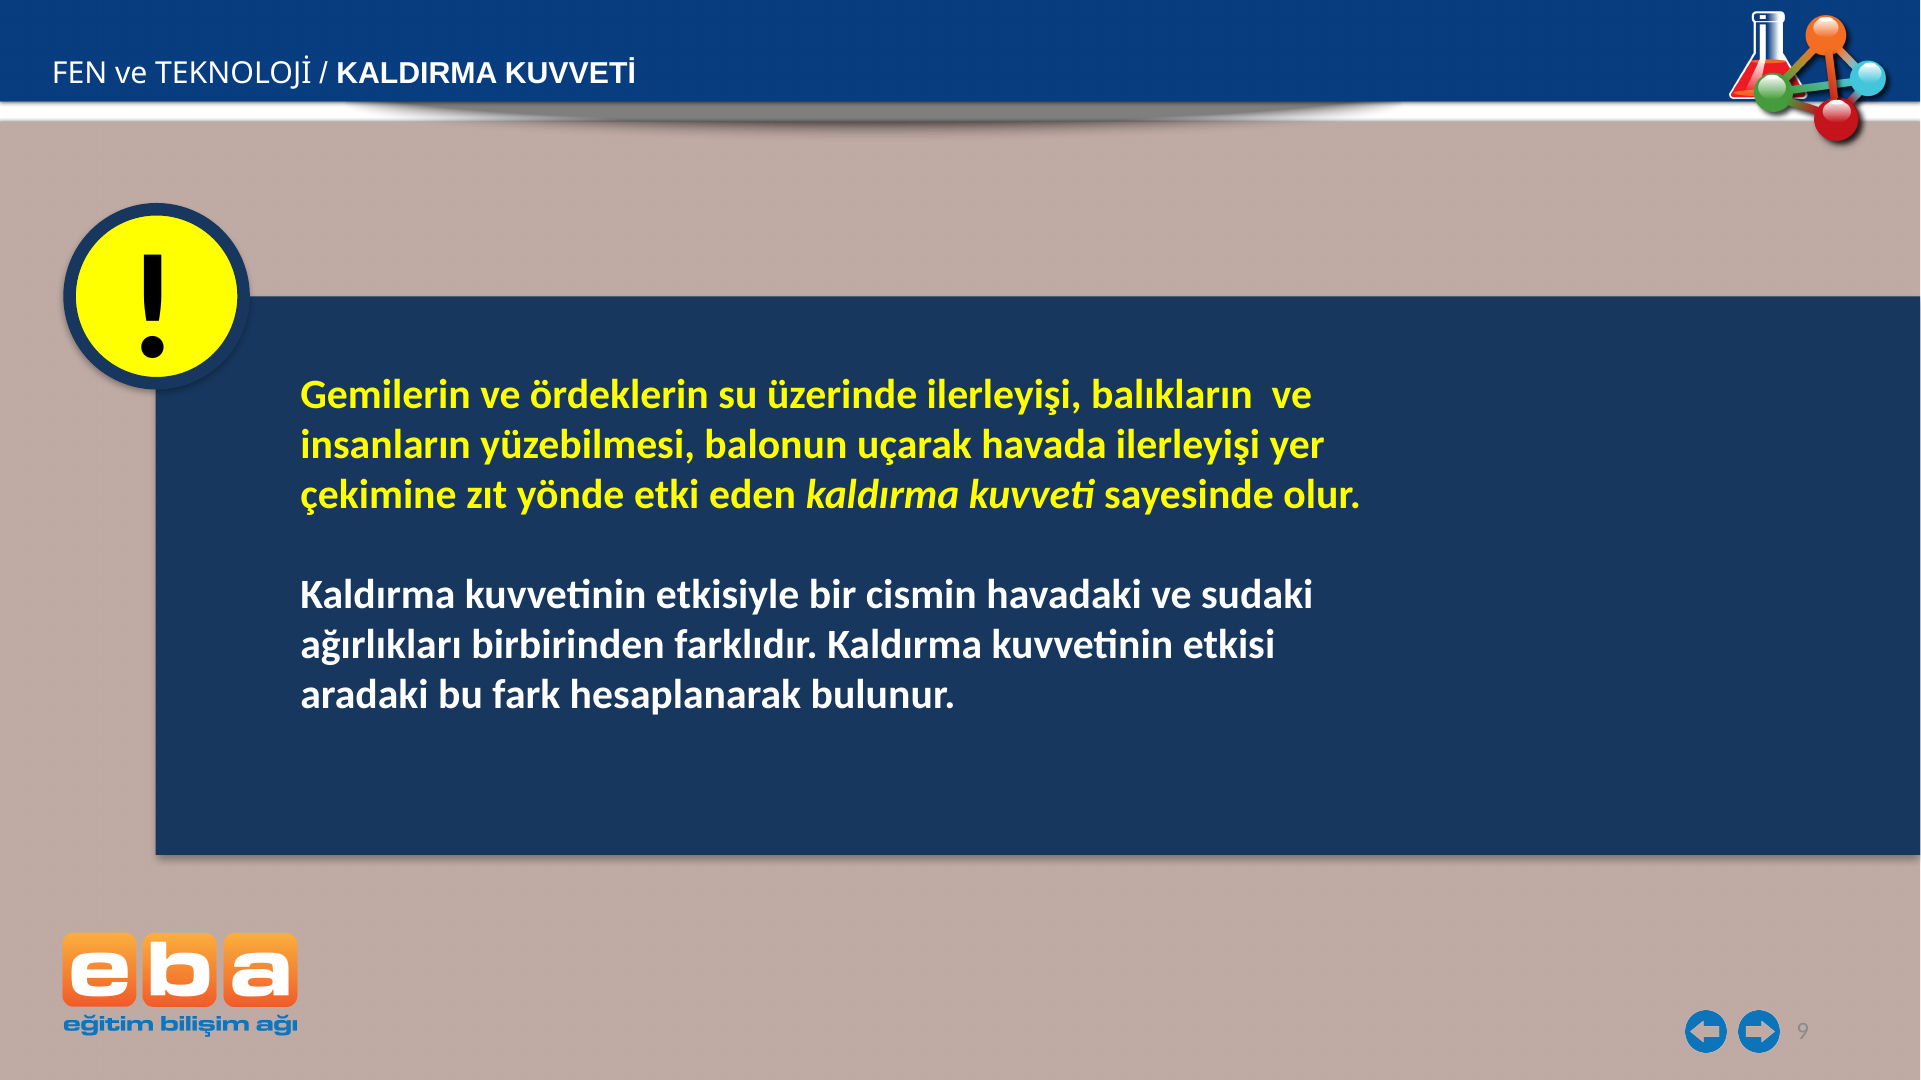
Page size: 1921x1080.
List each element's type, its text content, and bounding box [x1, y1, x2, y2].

text_box Gemilerin ve ördeklerin su üzerinde ilerleyişi, balıkların ve insanların yüzebilmesi, balonun uçarak havada ilerleyişi yer çekimine zıt yönde etki eden kaldırma kuvveti sayesinde olur. Kaldırma kuvvetinin etkisiyle bir cismin havadaki ve sudaki ağırlıkları birbirinden farklıdır. Kaldırma kuvvetinin etkisi aradaki bu fark hesaplanarak bulunur. [285, 359, 1406, 725]
text_box [193, 216, 245, 377]
text_box FEN ve TEKNOLOJİ / KALDIRMA KUVVETİ [37, 39, 1727, 117]
text_box ! [114, 199, 193, 395]
text_box [68, 219, 114, 373]
slide_number 9 [1376, 1000, 1824, 1059]
picture [0, 0, 1921, 1080]
text_box [155, 296, 1921, 856]
